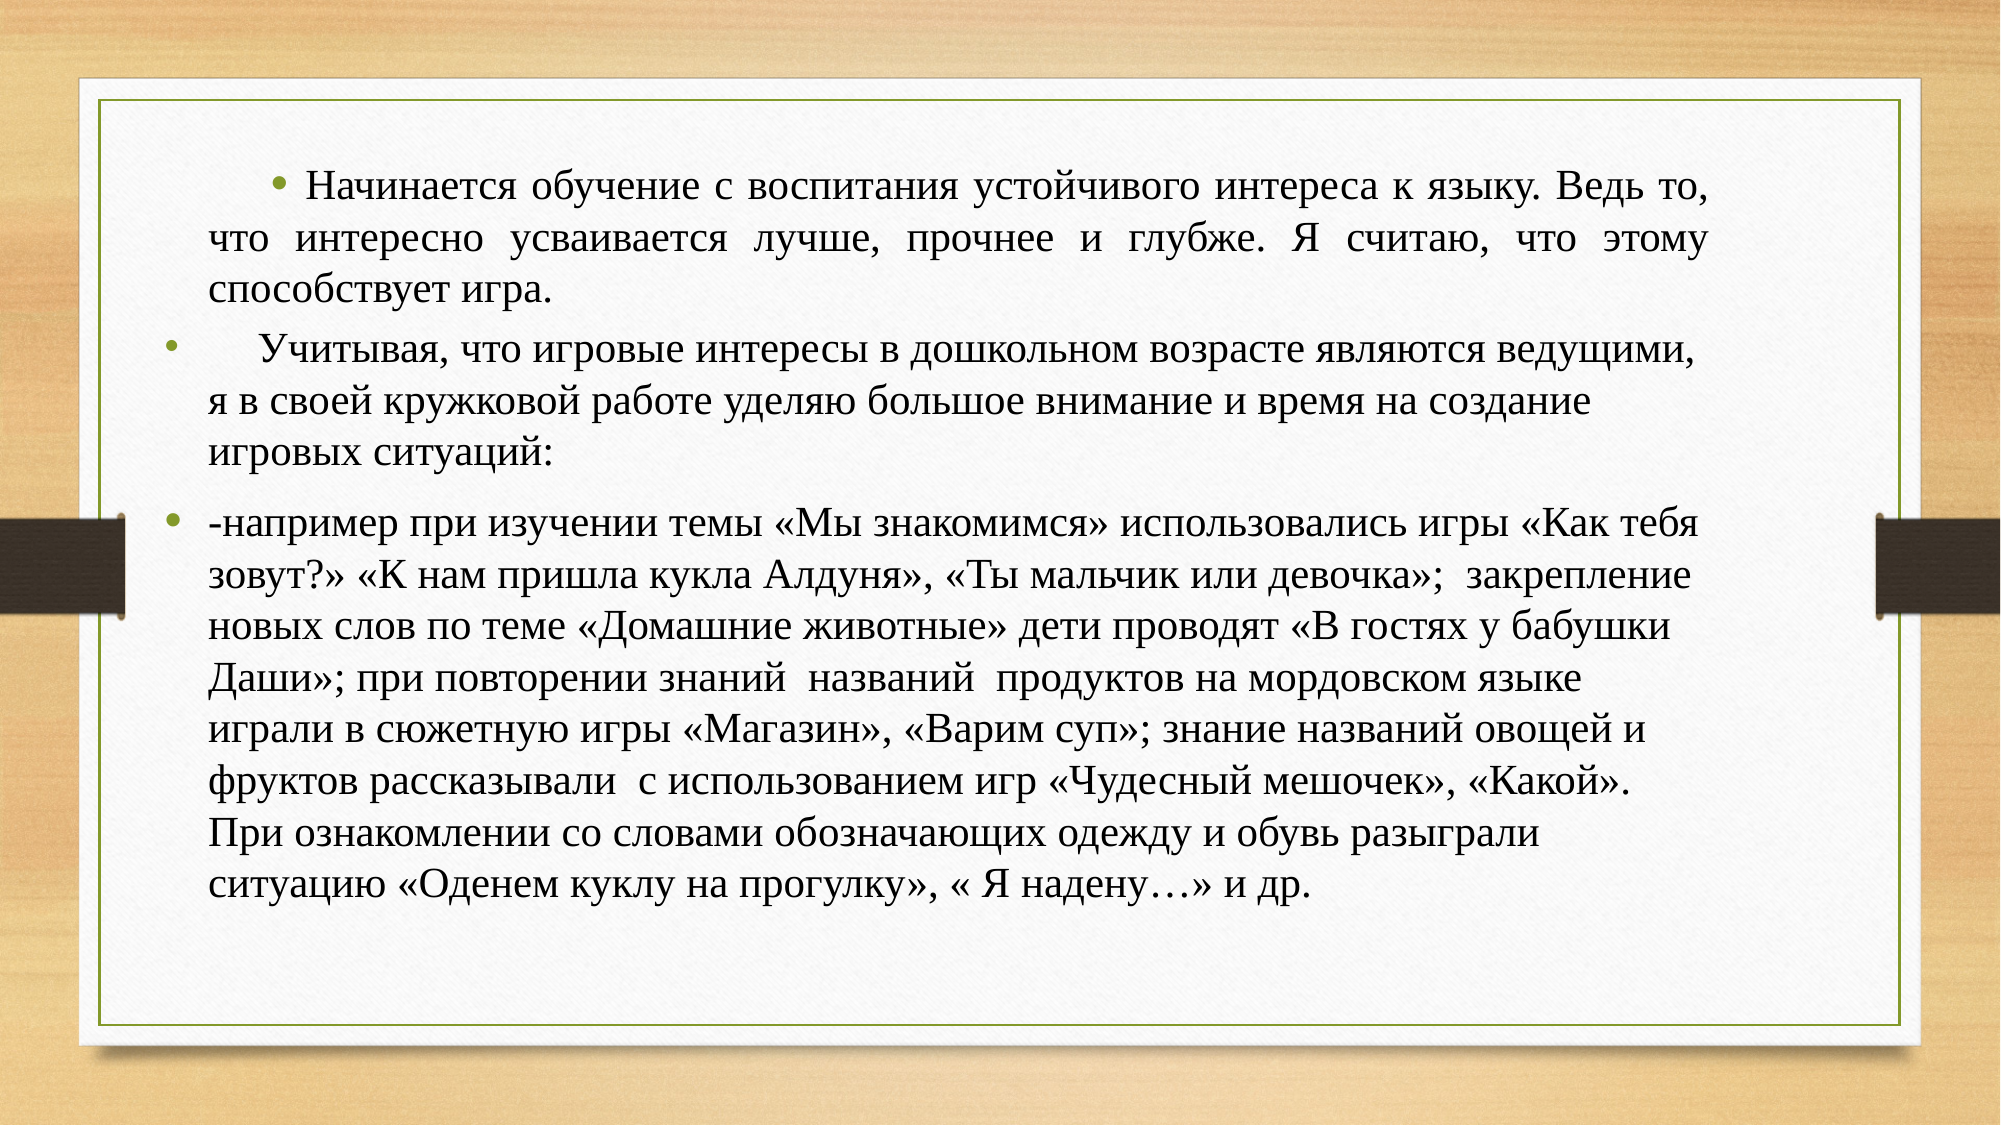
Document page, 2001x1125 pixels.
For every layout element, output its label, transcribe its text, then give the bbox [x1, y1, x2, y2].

picture [0, 0, 2001, 1125]
list Начинается обучение с воспитания устойчивого интереса к языку. Ведь то, что интересно усваивается лучше, прочнее и глубже. Я считаю, что этому способствует игра. Учитывая, что игровые интересы в дошкольном возрасте являются ведущими, я в своей кружковой работе уделяю большое внимание и время на создание игровых ситуаций: -например при изучении темы «Мы знакомимся» использовались игры «Как тебя зовут?» «К нам пришла кукла Алдуня», «Ты мальчик или девочка»; закрепление новых слов по теме «Домашние животные» дети проводят «В гостях у бабушки Даши»; при повторении знаний названий продуктов на мордовском языке играли в сюжетную игры «Магазин», «Варим суп»; знание названий овощей и фруктов рассказывали с использованием игр «Чудесный мешочек», «Какой». При ознакомлении со словами обозначающих одежду и обувь разыграли ситуацию «Оденем куклу на прогулку», « Я надену…» и др. [149, 149, 1725, 917]
